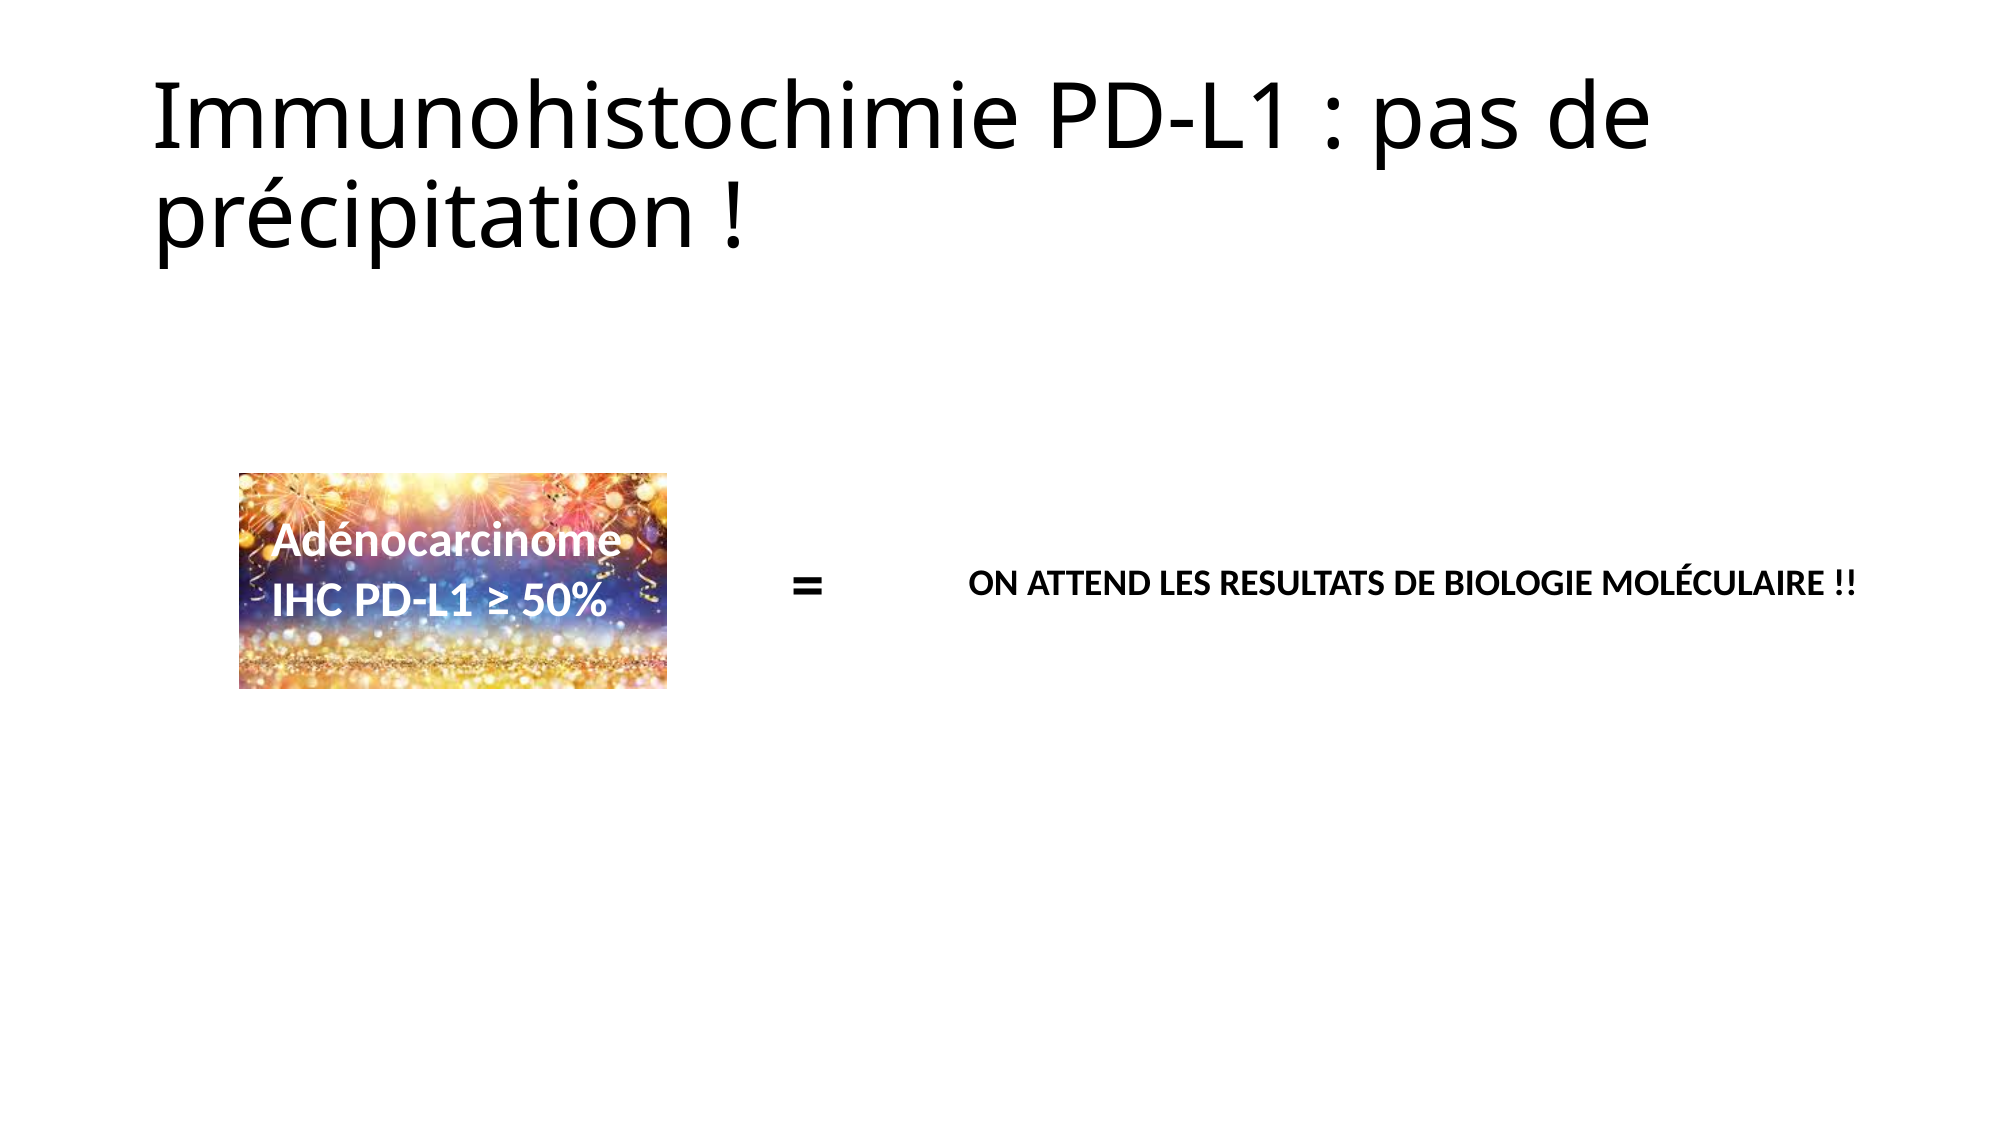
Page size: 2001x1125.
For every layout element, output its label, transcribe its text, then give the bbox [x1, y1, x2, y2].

title Immunohistochimie PD-L1 : pas de précipitation ! [137, 59, 2000, 278]
picture [239, 473, 667, 689]
text_box ON ATTEND LES RESULTATS DE BIOLOGIE MOLÉCULAIRE !! [953, 551, 1874, 611]
text_box = [776, 533, 840, 628]
